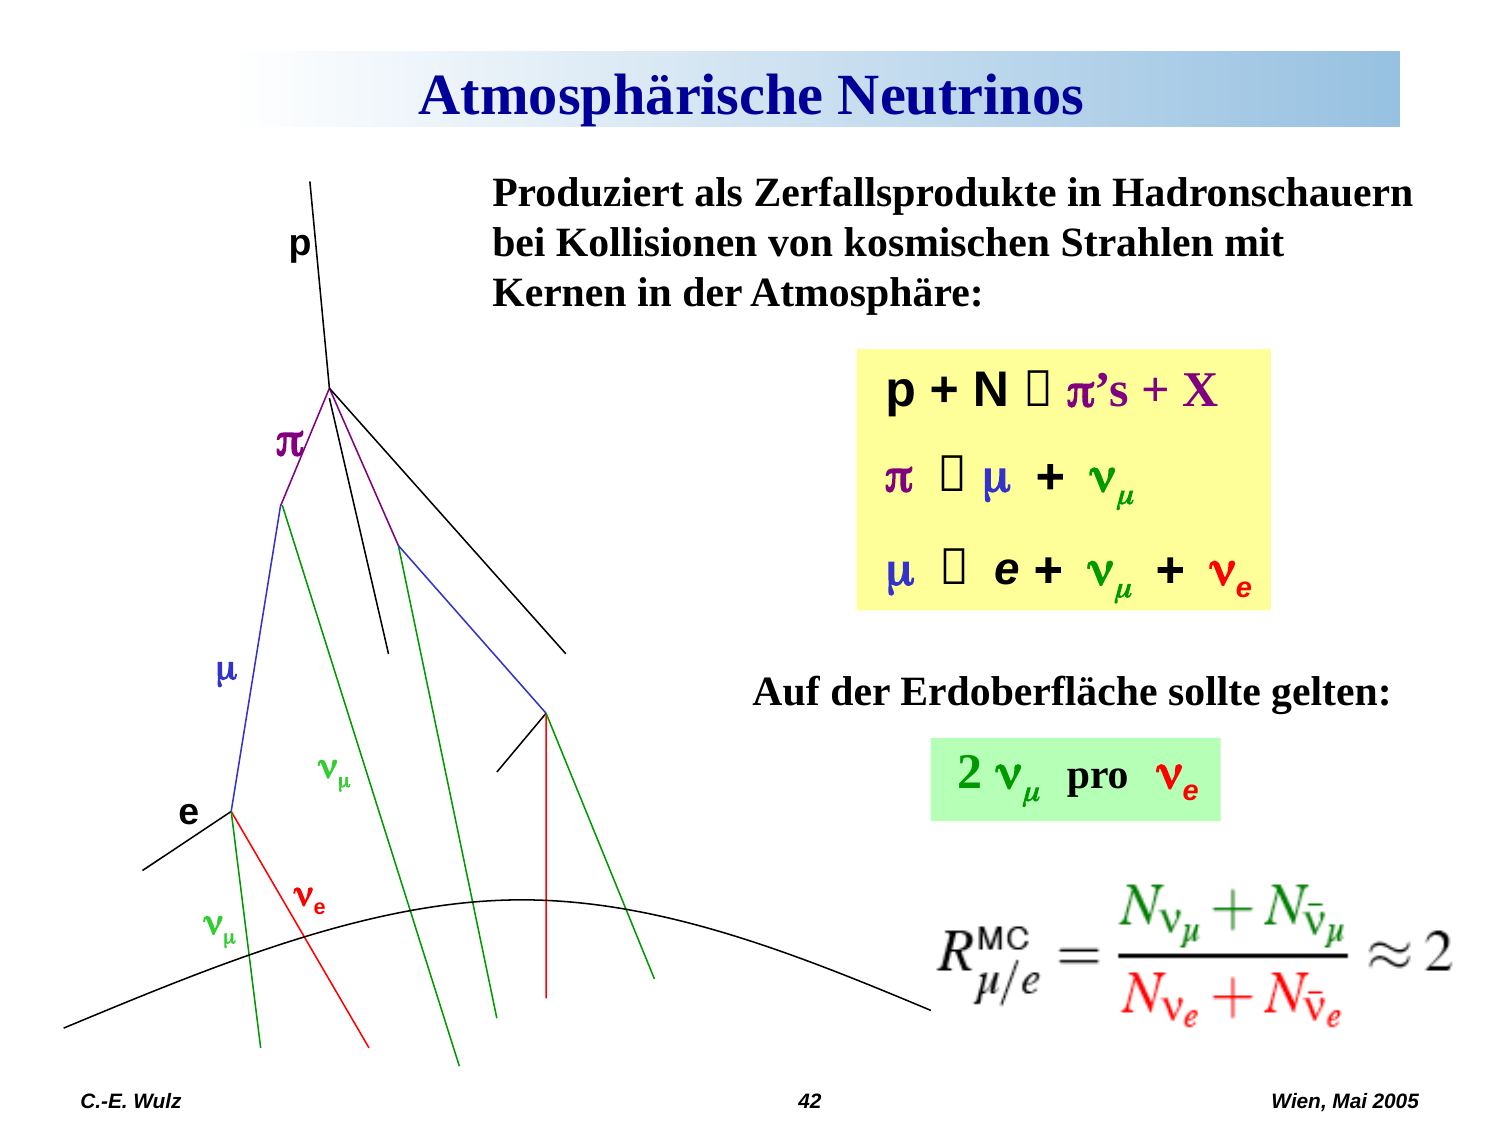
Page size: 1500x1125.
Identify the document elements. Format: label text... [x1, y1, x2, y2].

slide_number C.-E. Wulz [65, 1075, 391, 1125]
slide_number 42 [770, 1076, 850, 1125]
title Atmosphärische Neutrinos [103, 51, 1400, 130]
text_box Auf der Erdoberfläche sollte gelten: 2 nm pro ne [955, 655, 1419, 814]
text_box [63, 181, 950, 1067]
picture [930, 880, 1459, 1038]
text_box p + N  p’s + X p  m + nm m  e + nm + ne [955, 349, 1271, 611]
text_box Produziert als Zerfallsprodukte in Hadronschauern bei Kollisionen von kosmischen Strahlen mit Kernen in der Atmosphäre: [477, 157, 1442, 323]
text_box [955, 814, 1221, 822]
